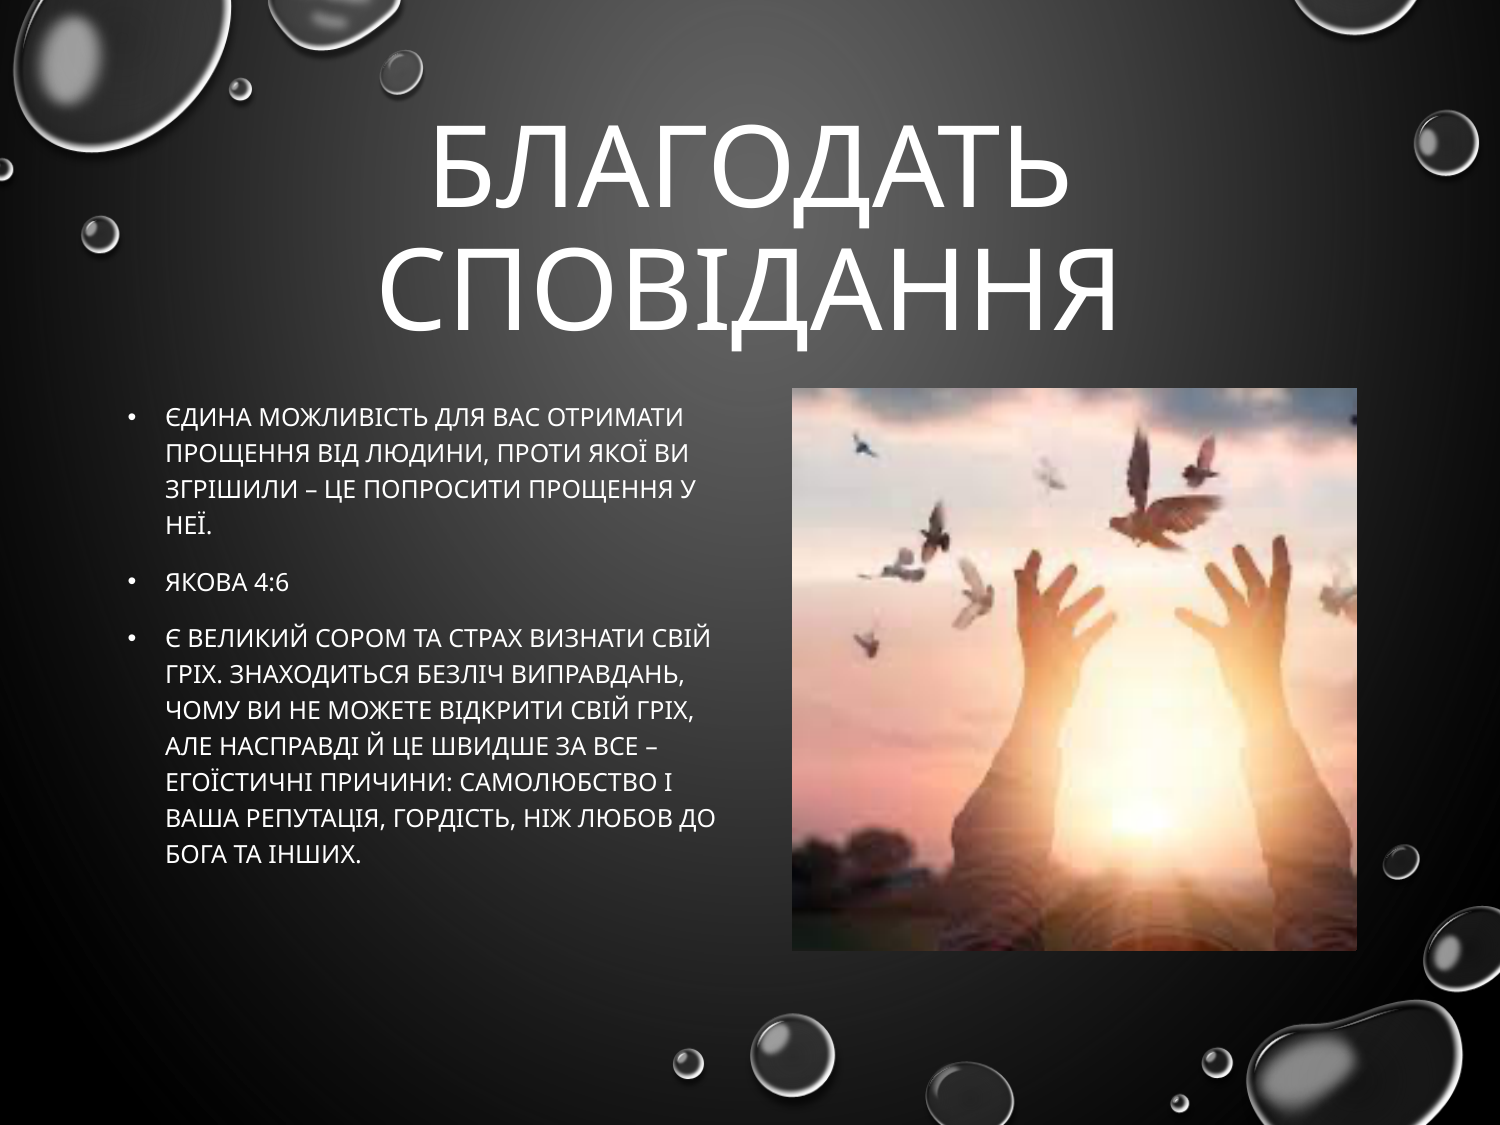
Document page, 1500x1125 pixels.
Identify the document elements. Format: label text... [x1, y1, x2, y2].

title Благодать сповідання [112, 101, 1388, 364]
picture [0, 0, 1500, 1125]
list Єдина можливість для вас отримати прощення від людини, проти якої ви згрішили – це попросити прощення у неї. Якова 4:6 Є великий сором та страх визнати свій гріх. Знаходиться безліч виправдань, чому ви не можете відкрити свій гріх, але насправді й це швидше за все – егоїстичні причини: самолюбство і ваша репутація, гордість, ніж любов до Бога та інших. [112, 388, 741, 950]
